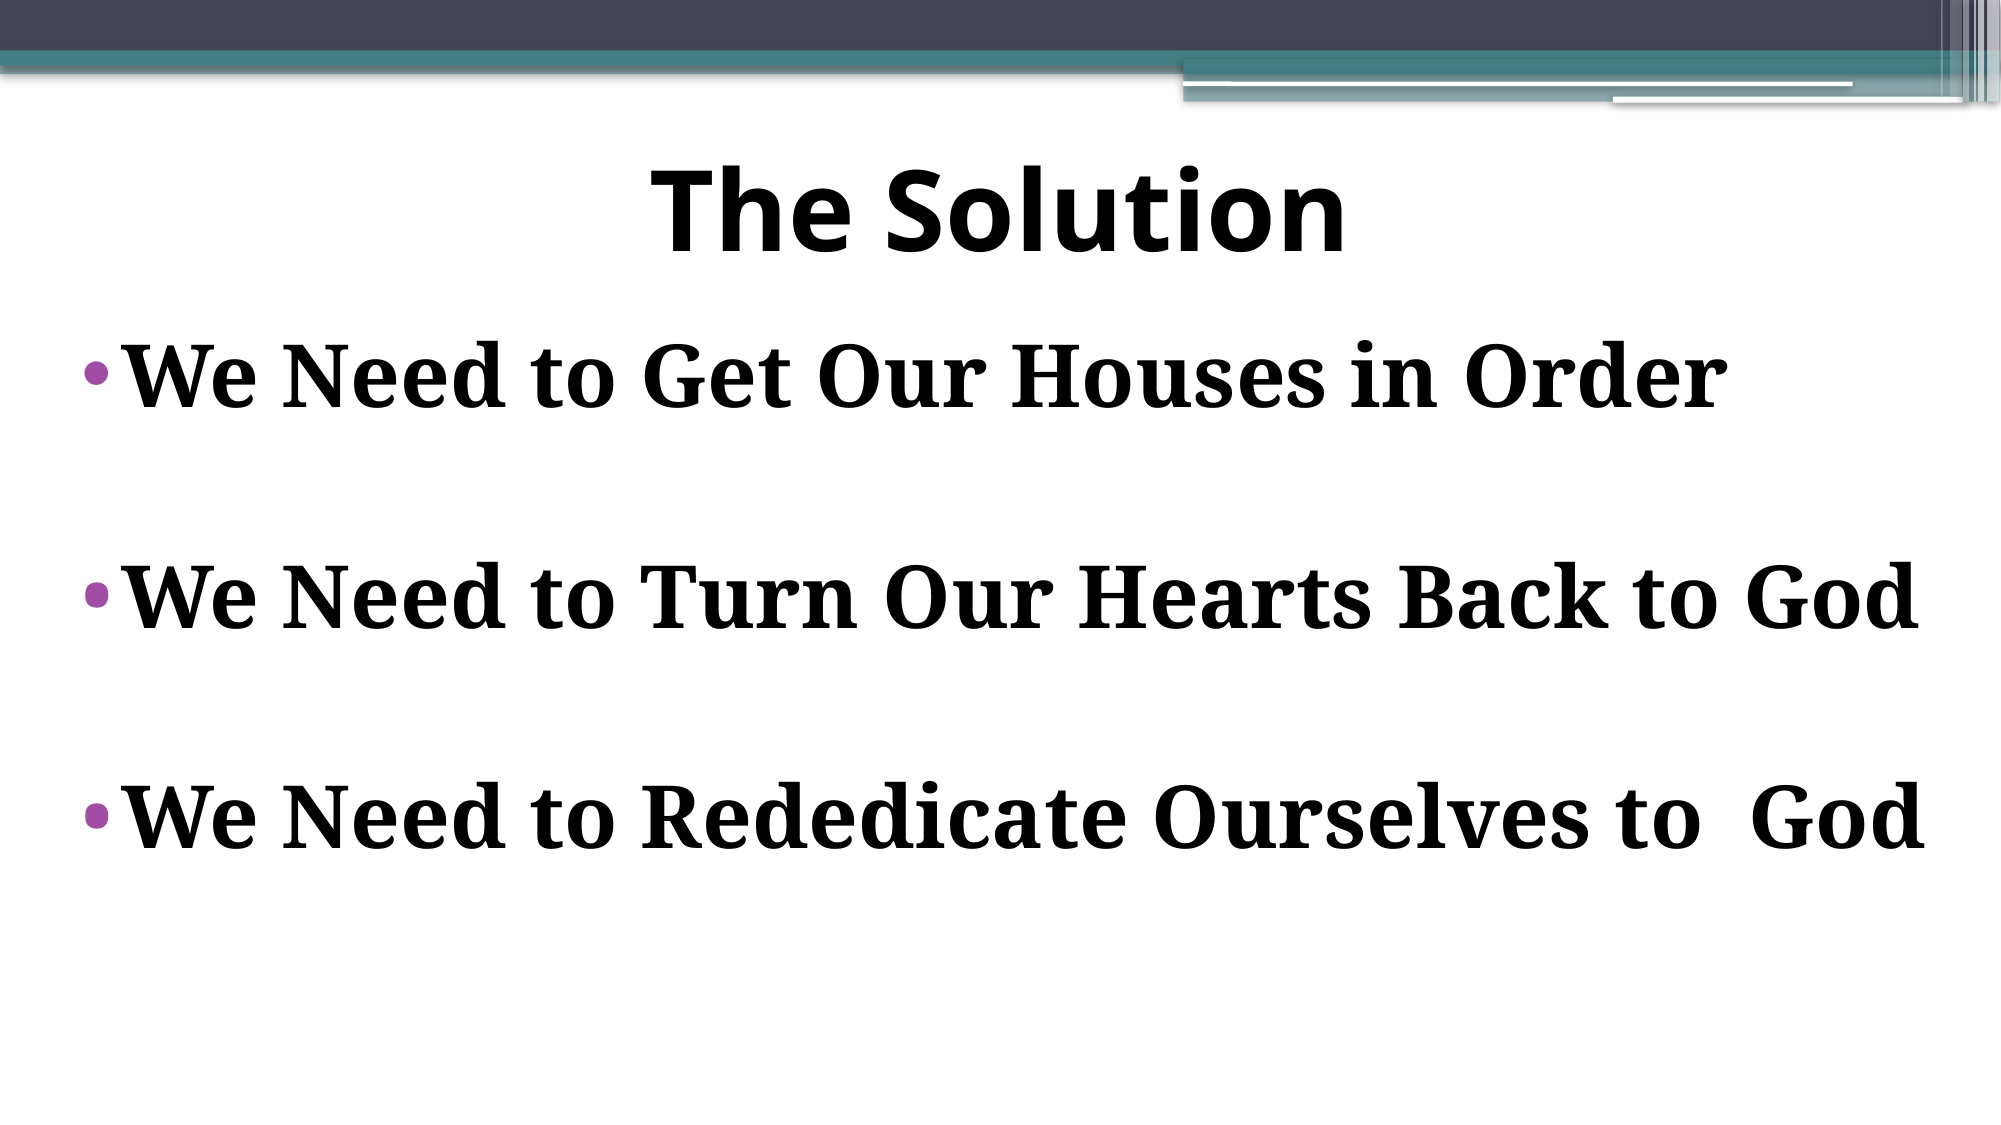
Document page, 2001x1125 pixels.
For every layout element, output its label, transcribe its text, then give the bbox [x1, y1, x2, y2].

title The Solution [99, 125, 1900, 288]
list We Need to Get Our Houses in Order We Need to Turn Our Hearts Back to God We Need to Rededicate Ourselves to God [50, 312, 1950, 1079]
